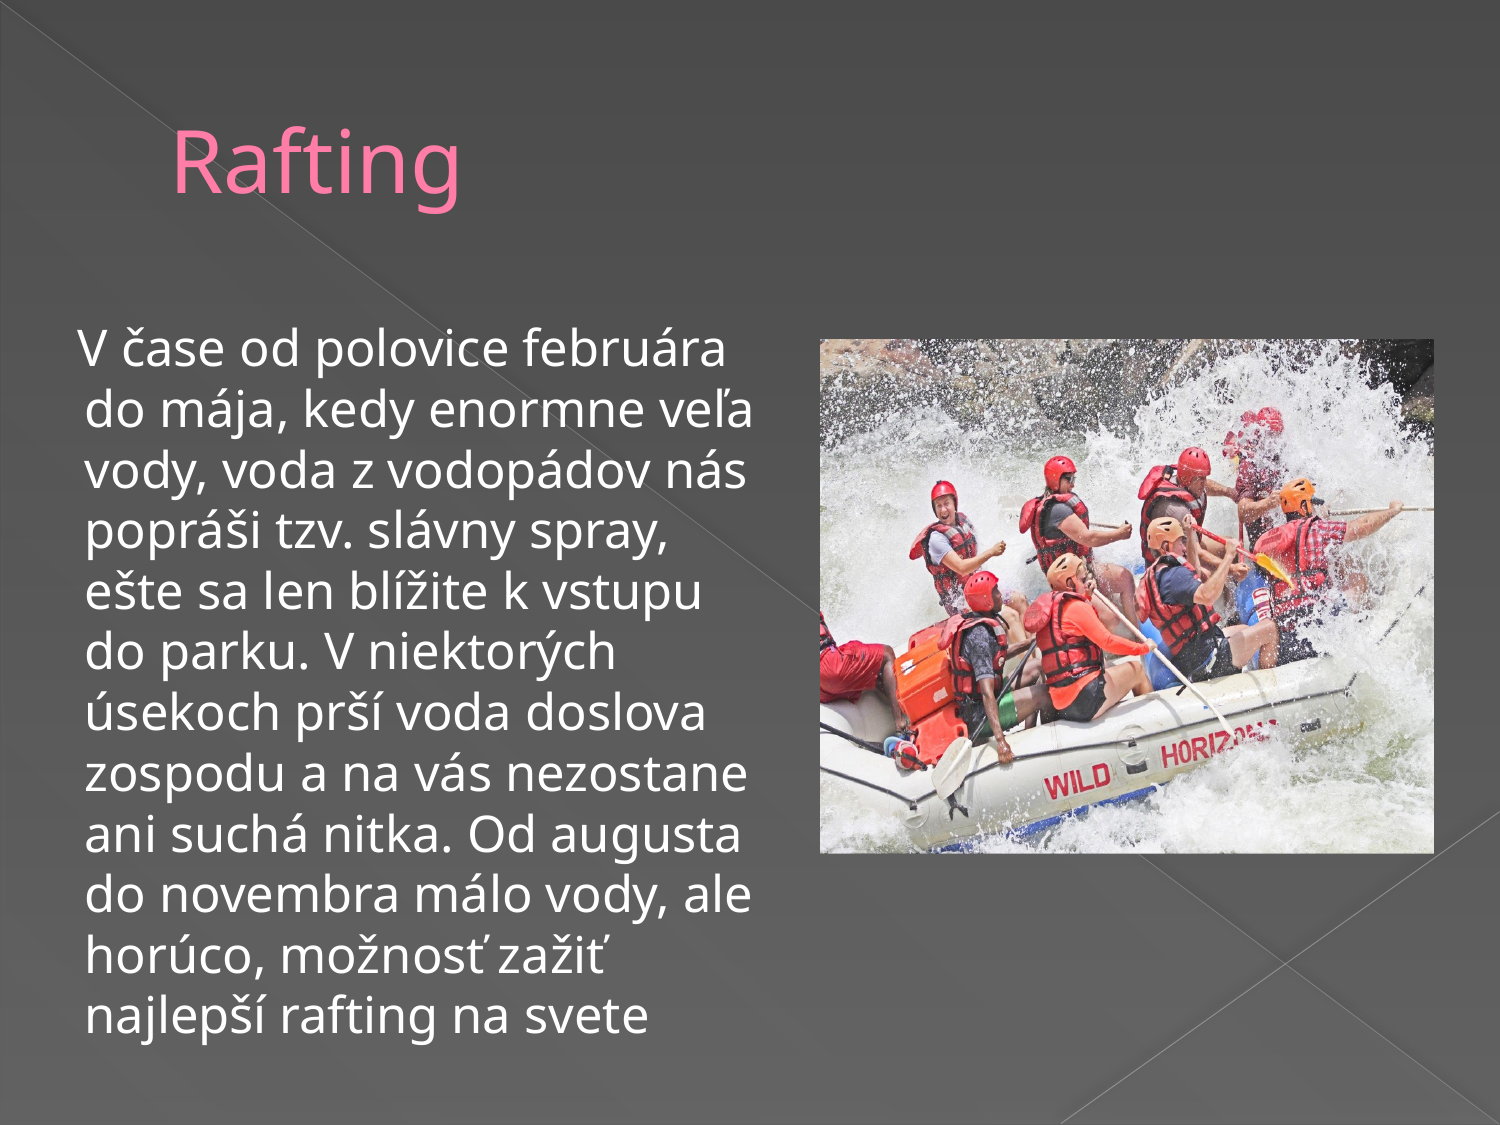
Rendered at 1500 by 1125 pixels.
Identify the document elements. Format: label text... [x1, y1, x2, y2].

list V čase od polovice februára do mája, kedy enormne veľa vody, voda z vodopádov nás popráši tzv. slávny spray, ešte sa len blížite k vstupu do parku. V niektorých úsekoch prší voda doslova zospodu a na vás nezostane ani suchá nitka. Od augusta do novembra málo vody, ale horúco, možnosť zažiť najlepší rafting na svete [0, 308, 786, 1059]
title Rafting [75, 43, 1425, 274]
picture [820, 339, 1434, 855]
